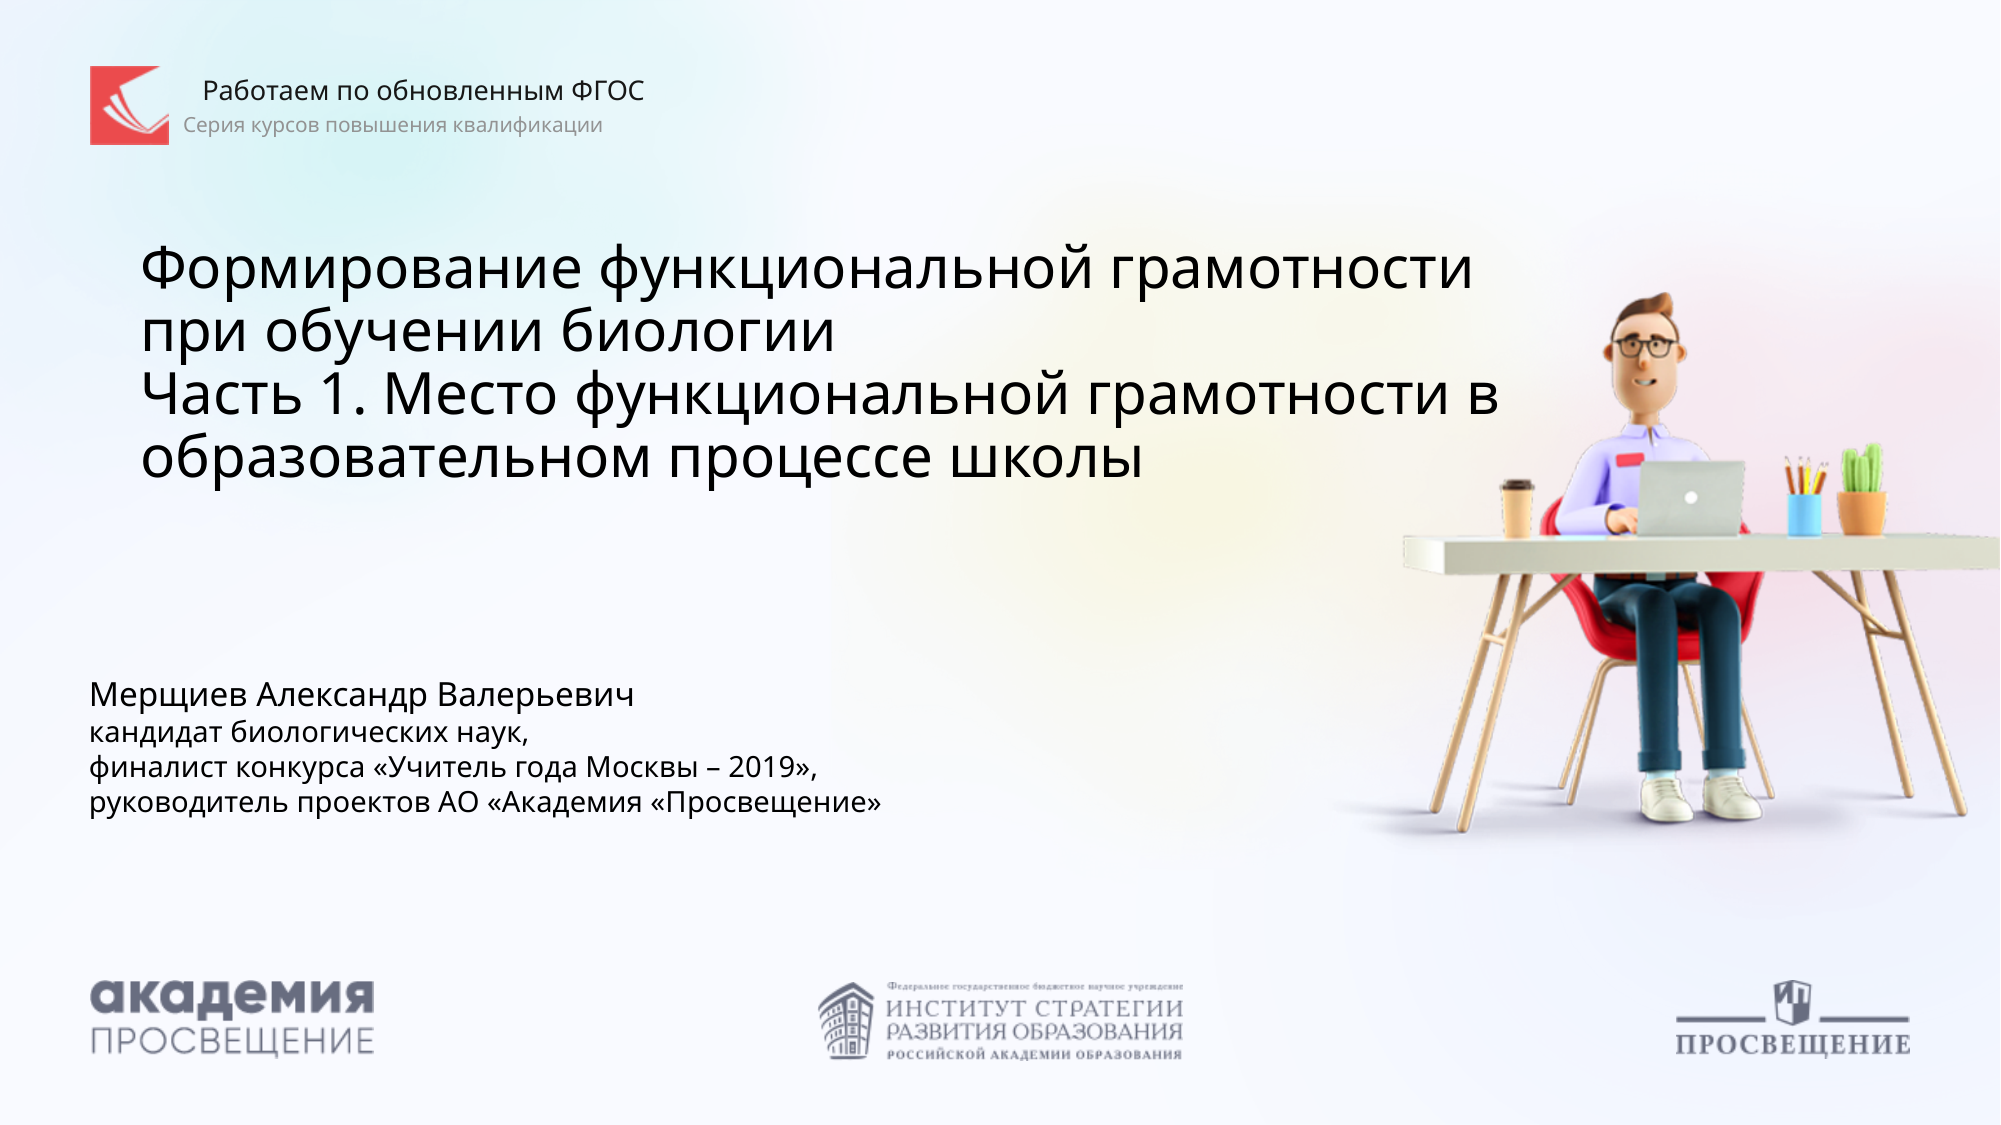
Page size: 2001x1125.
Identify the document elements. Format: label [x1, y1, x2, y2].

picture [0, 0, 2000, 1125]
text_box [90, 66, 679, 145]
